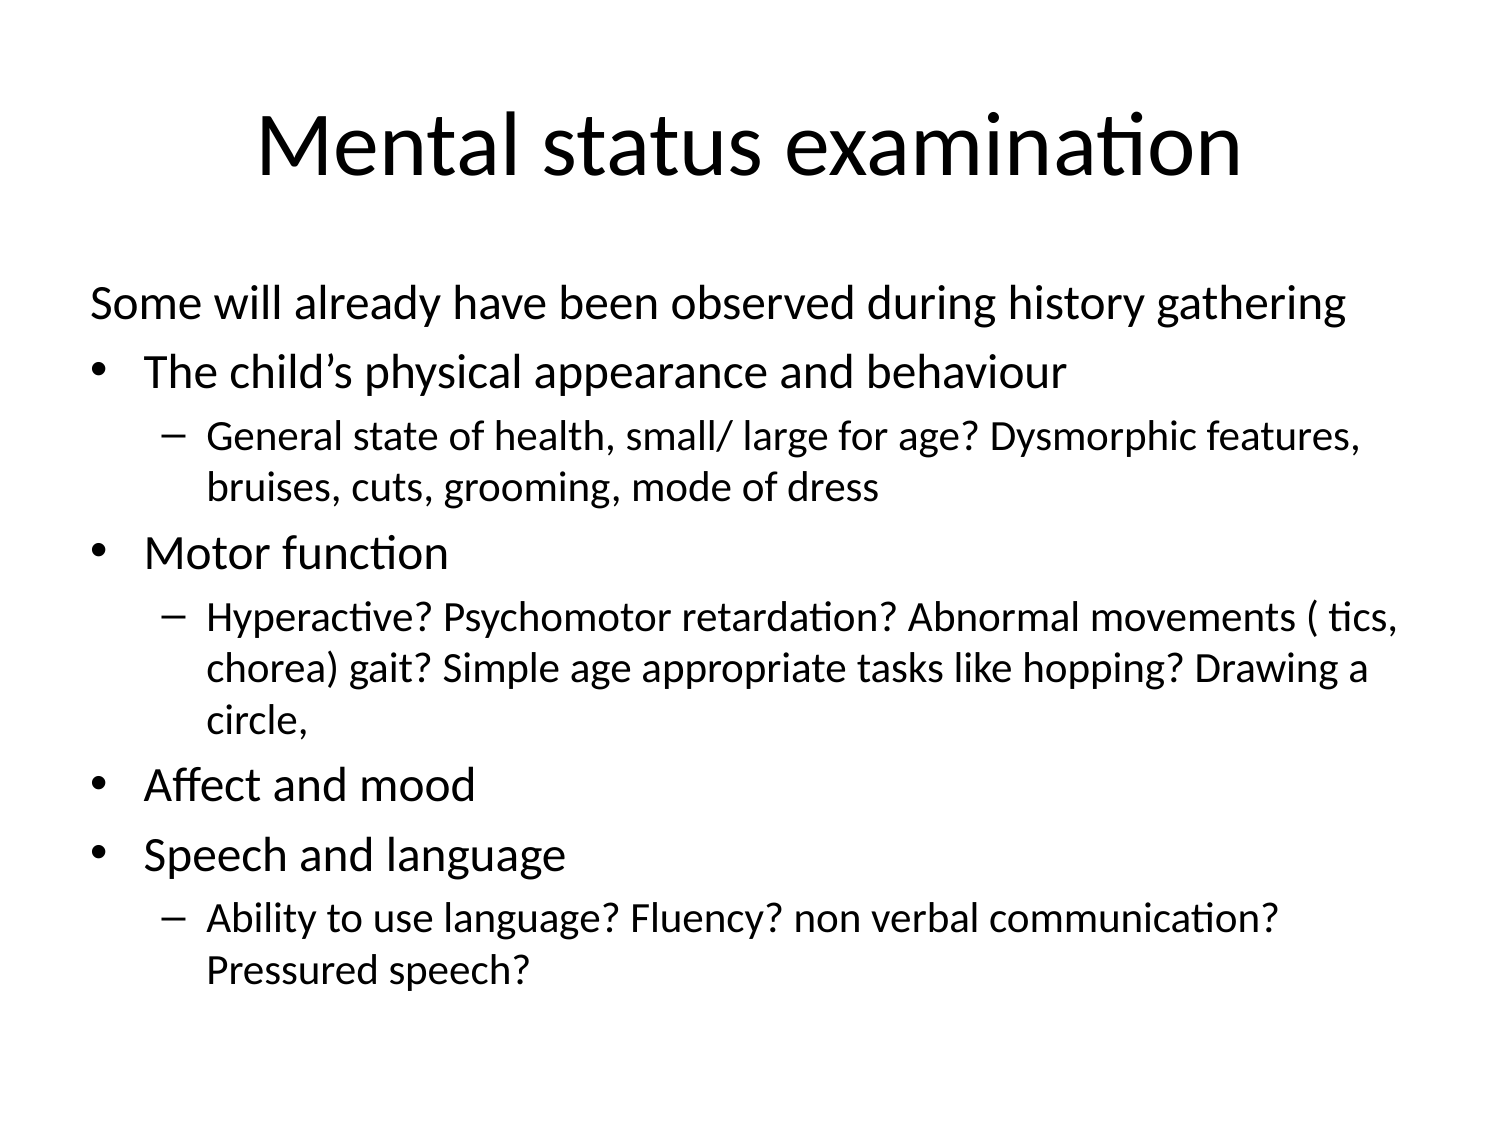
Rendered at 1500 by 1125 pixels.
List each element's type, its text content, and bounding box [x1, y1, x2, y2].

title Mental status examination [75, 45, 1425, 233]
list Some will already have been observed during history gathering The child’s physical appearance and behaviour General state of health, small/ large for age? Dysmorphic features, bruises, cuts, grooming, mode of dress Motor function Hyperactive? Psychomotor retardation? Abnormal movements ( tics, chorea) gait? Simple age appropriate tasks like hopping? Drawing a circle, Affect and mood Speech and language Ability to use language? Fluency? non verbal communication? Pressured speech? [75, 262, 1425, 1005]
